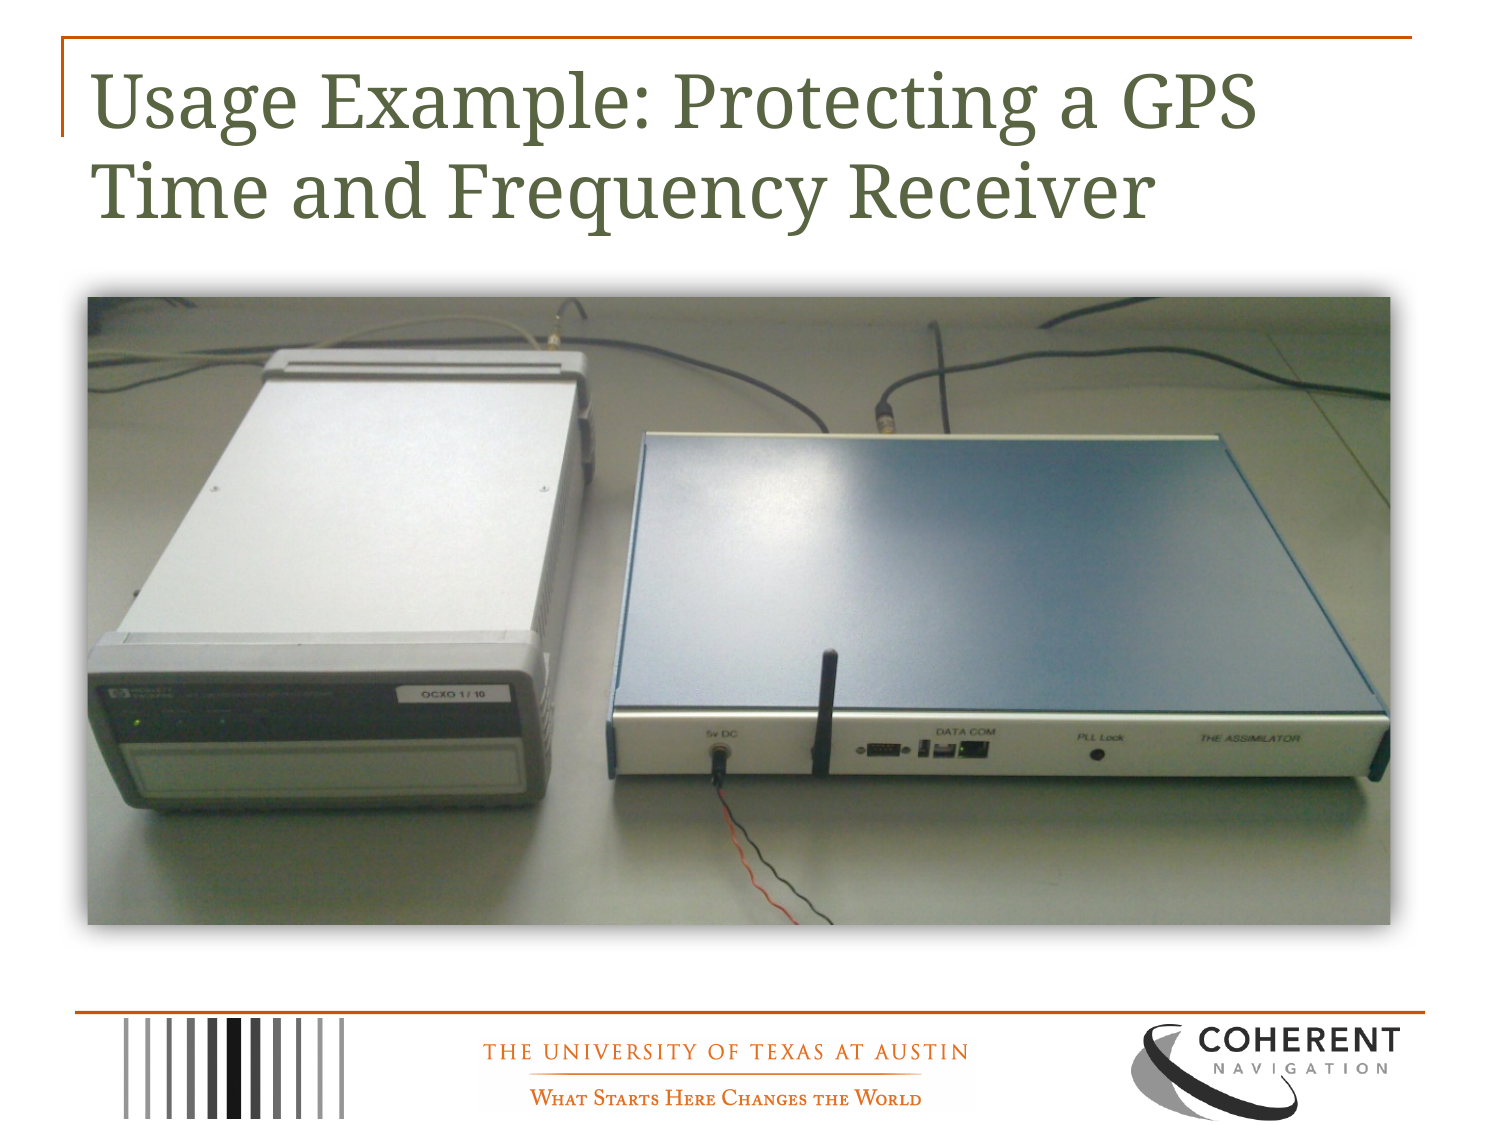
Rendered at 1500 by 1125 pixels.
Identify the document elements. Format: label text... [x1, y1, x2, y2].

title Usage Example: Protecting a GPS Time and Frequency Receiver [74, 45, 1426, 233]
picture [75, 1018, 388, 1119]
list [87, 297, 1391, 926]
